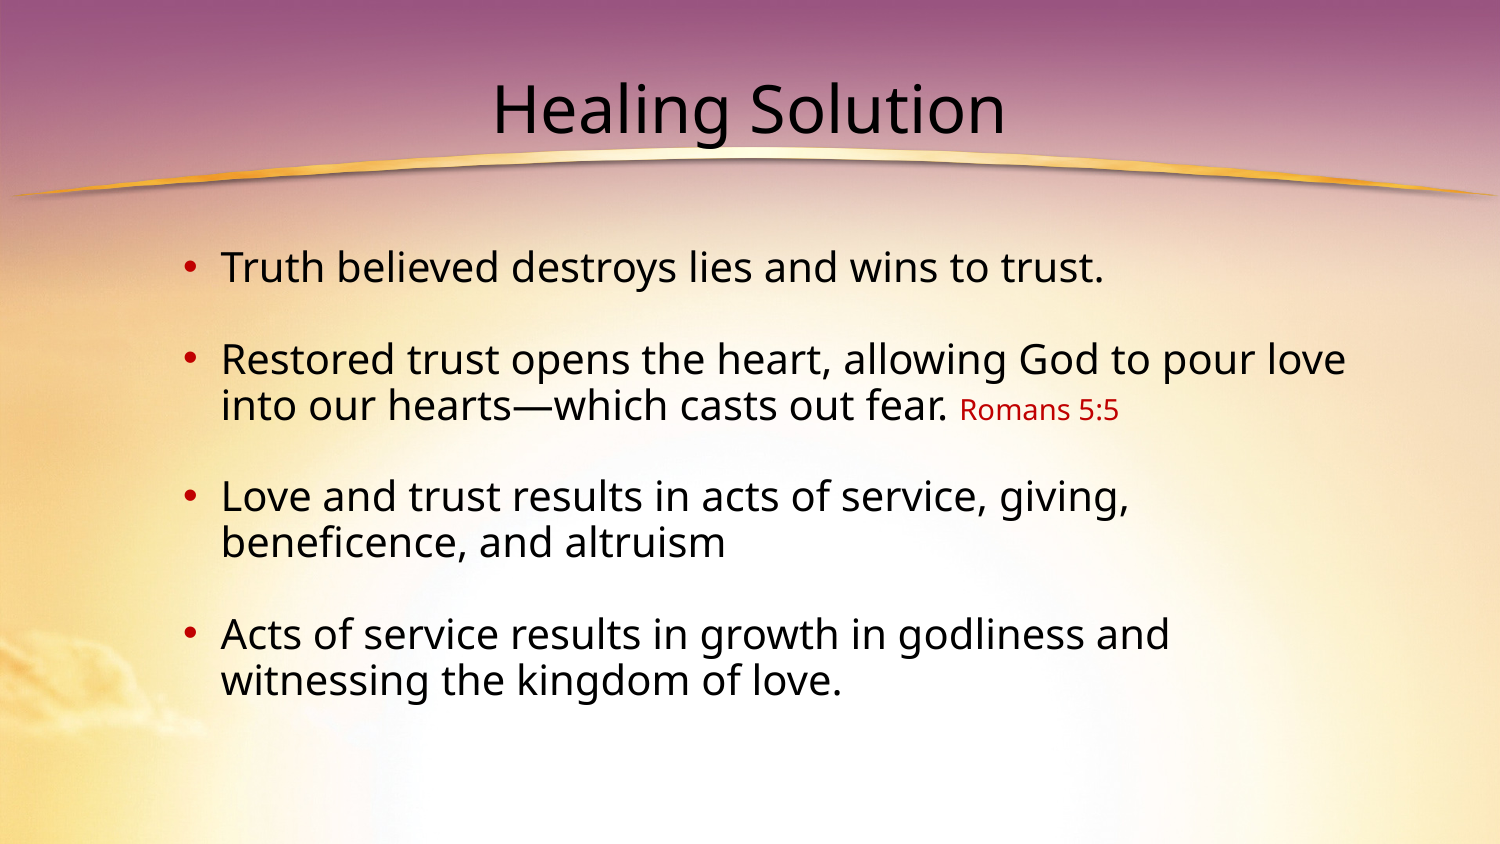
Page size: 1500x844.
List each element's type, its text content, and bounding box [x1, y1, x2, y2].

picture [0, 0, 1500, 844]
list Truth believed destroys lies and wins to trust. Restored trust opens the heart, allowing God to pour love into our hearts—which casts out fear. Romans 5:5 Love and trust results in acts of service, giving, beneficence, and altruism Acts of service results in growth in godliness and witnessing the kingdom of love. [168, 237, 1363, 774]
title Healing Solution [75, 27, 1425, 155]
